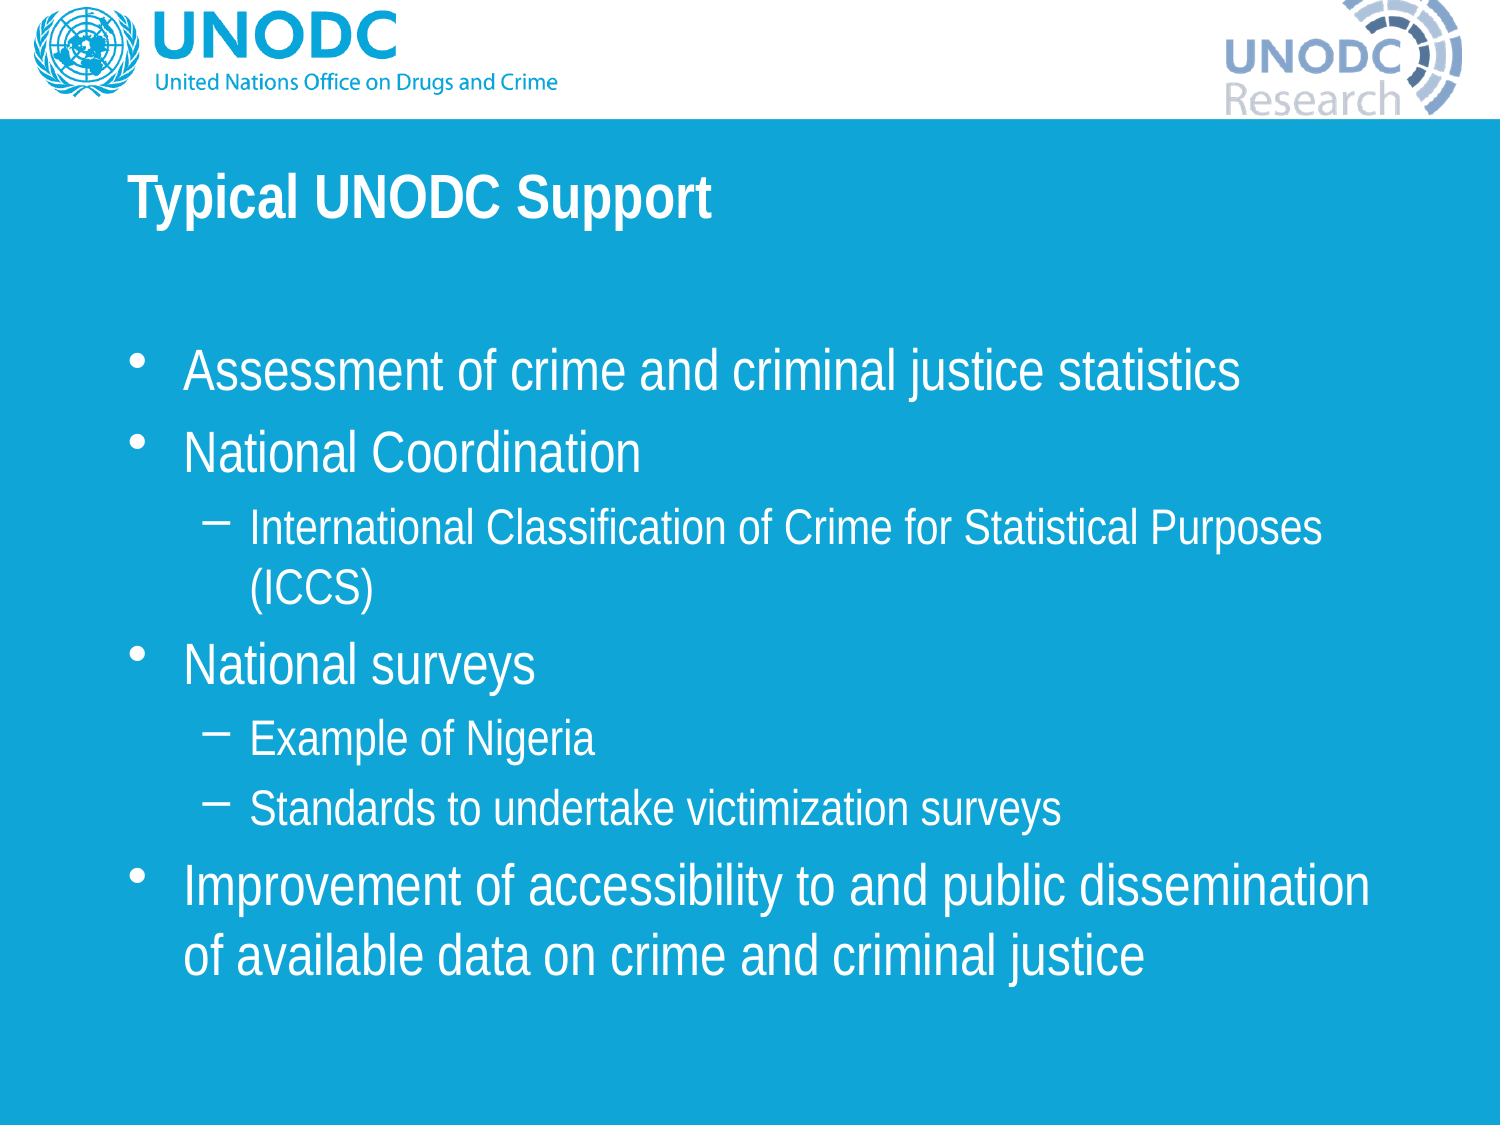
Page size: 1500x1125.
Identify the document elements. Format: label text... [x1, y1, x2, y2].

list Assessment of crime and criminal justice statistics National Coordination International Classification of Crime for Statistical Purposes (ICCS) National surveys Example of Nigeria Standards to undertake victimization surveys Improvement of accessibility to and public dissemination of available data on crime and criminal justice [112, 324, 1388, 1001]
title Typical UNODC Support [112, 99, 1388, 288]
picture [1222, 0, 1462, 119]
picture [29, 2, 562, 102]
